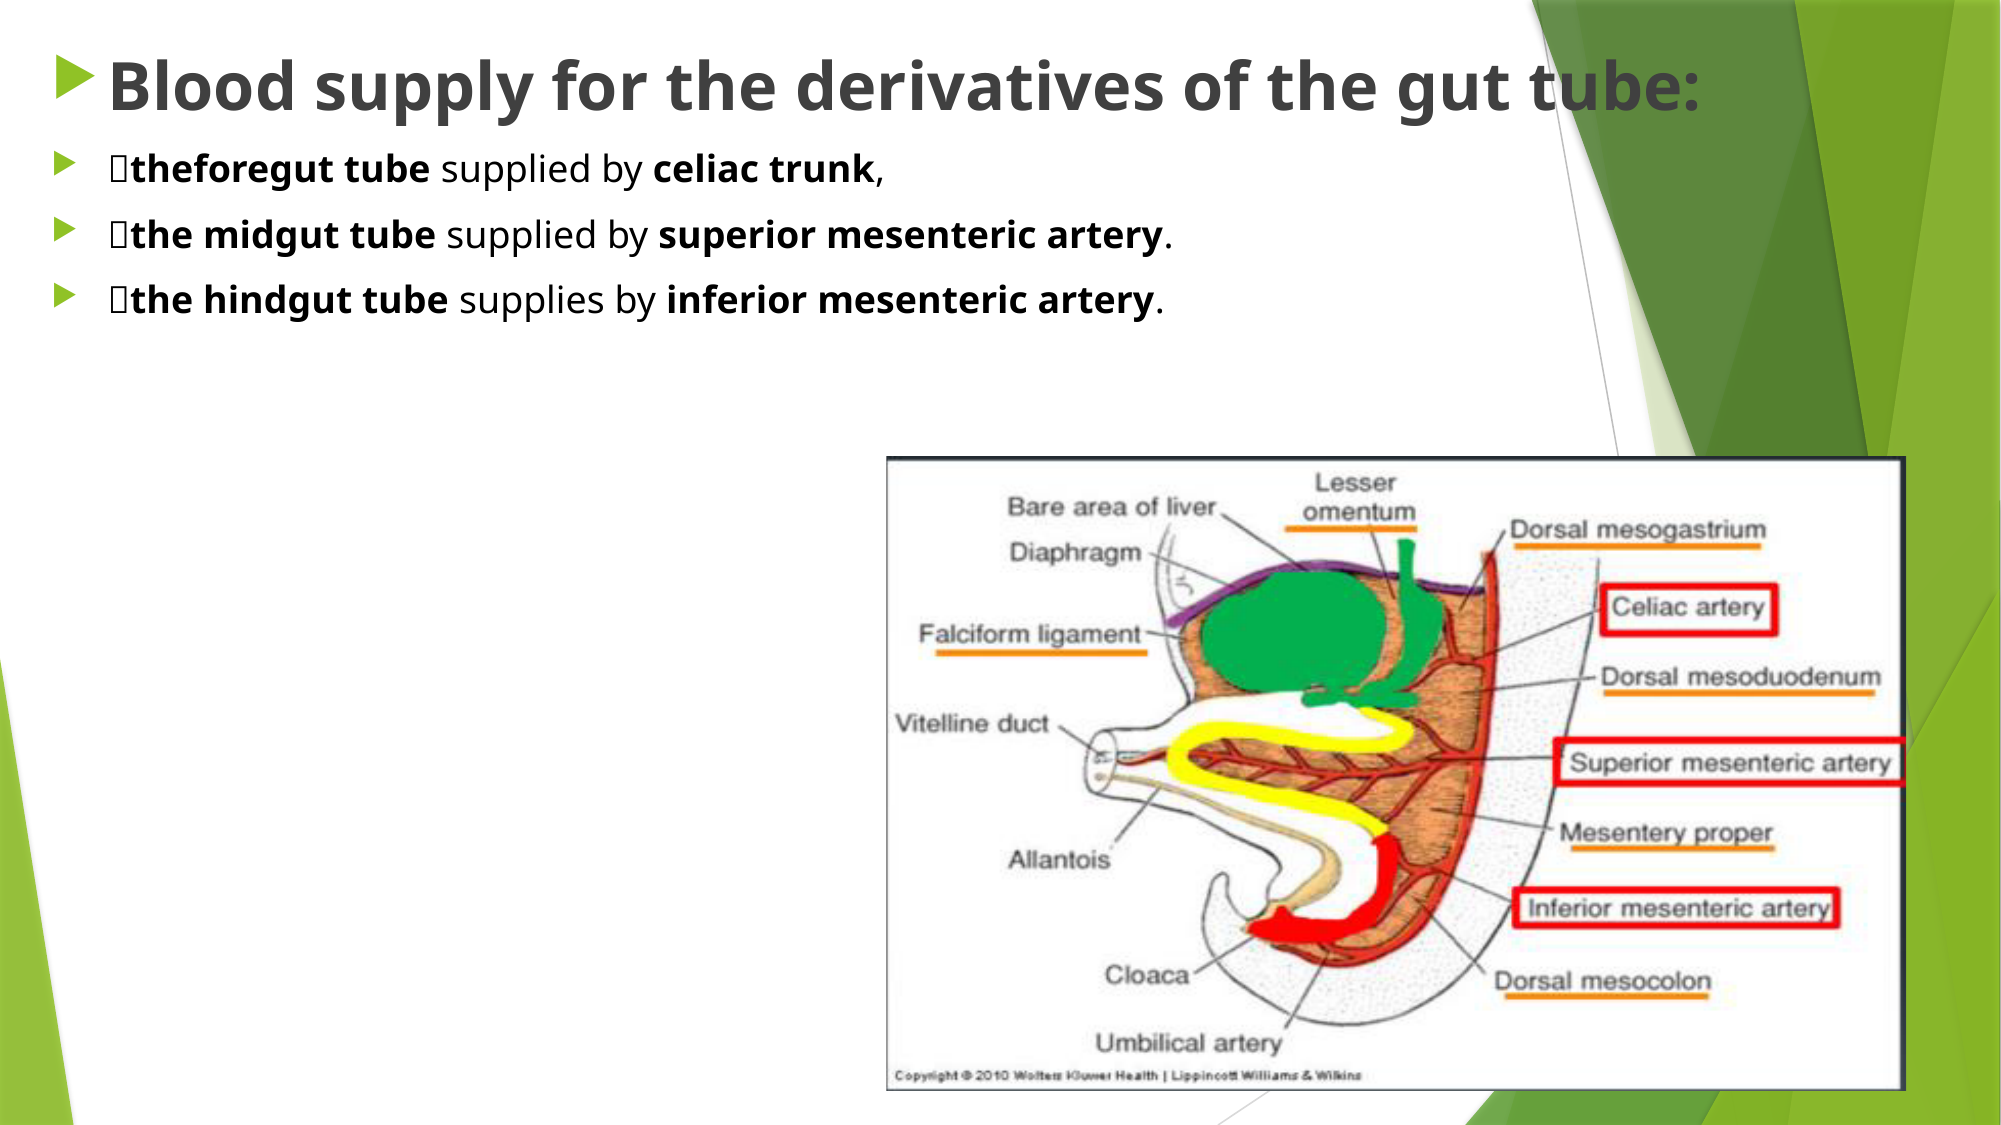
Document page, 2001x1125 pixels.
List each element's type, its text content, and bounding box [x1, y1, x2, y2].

list Blood supply for the derivatives of the gut tube: theforegut tube supplied by celiac trunk, the midgut tube supplied by superior mesenteric artery. the hindgut tube supplies by inferior mesenteric artery. [36, 36, 1969, 1091]
picture [885, 456, 1907, 1092]
